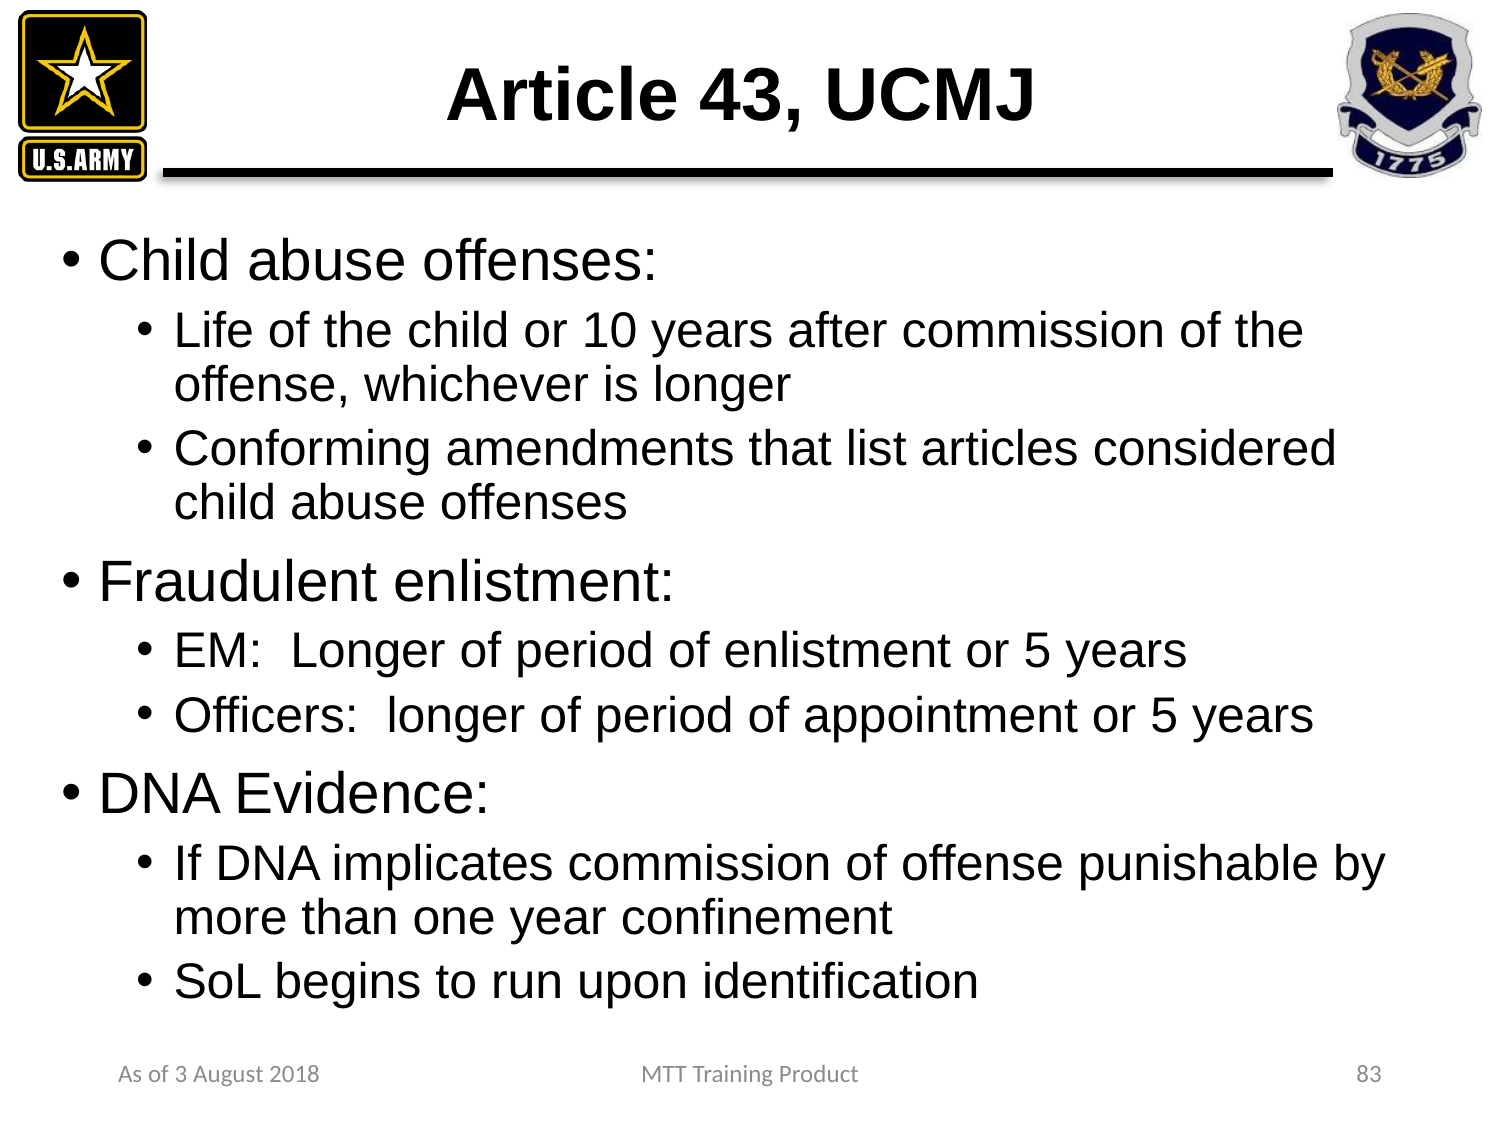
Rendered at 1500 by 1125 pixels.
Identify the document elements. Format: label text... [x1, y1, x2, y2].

picture [1337, 13, 1482, 178]
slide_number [103, 1042, 441, 1103]
list Child abuse offenses: Life of the child or 10 years after commission of the offense, whichever is longer Conforming amendments that list articles considered child abuse offenses Fraudulent enlistment: EM: Longer of period of enlistment or 5 years Officers: longer of period of appointment or 5 years DNA Evidence: If DNA implicates commission of offense punishable by more than one year confinement SoL begins to run upon identification [46, 223, 1454, 1024]
title Article 43, UCMJ [156, 35, 1327, 157]
slide_number 83 [1059, 1042, 1397, 1103]
footer MTT Training Product [496, 1042, 1004, 1103]
picture [18, 10, 147, 182]
